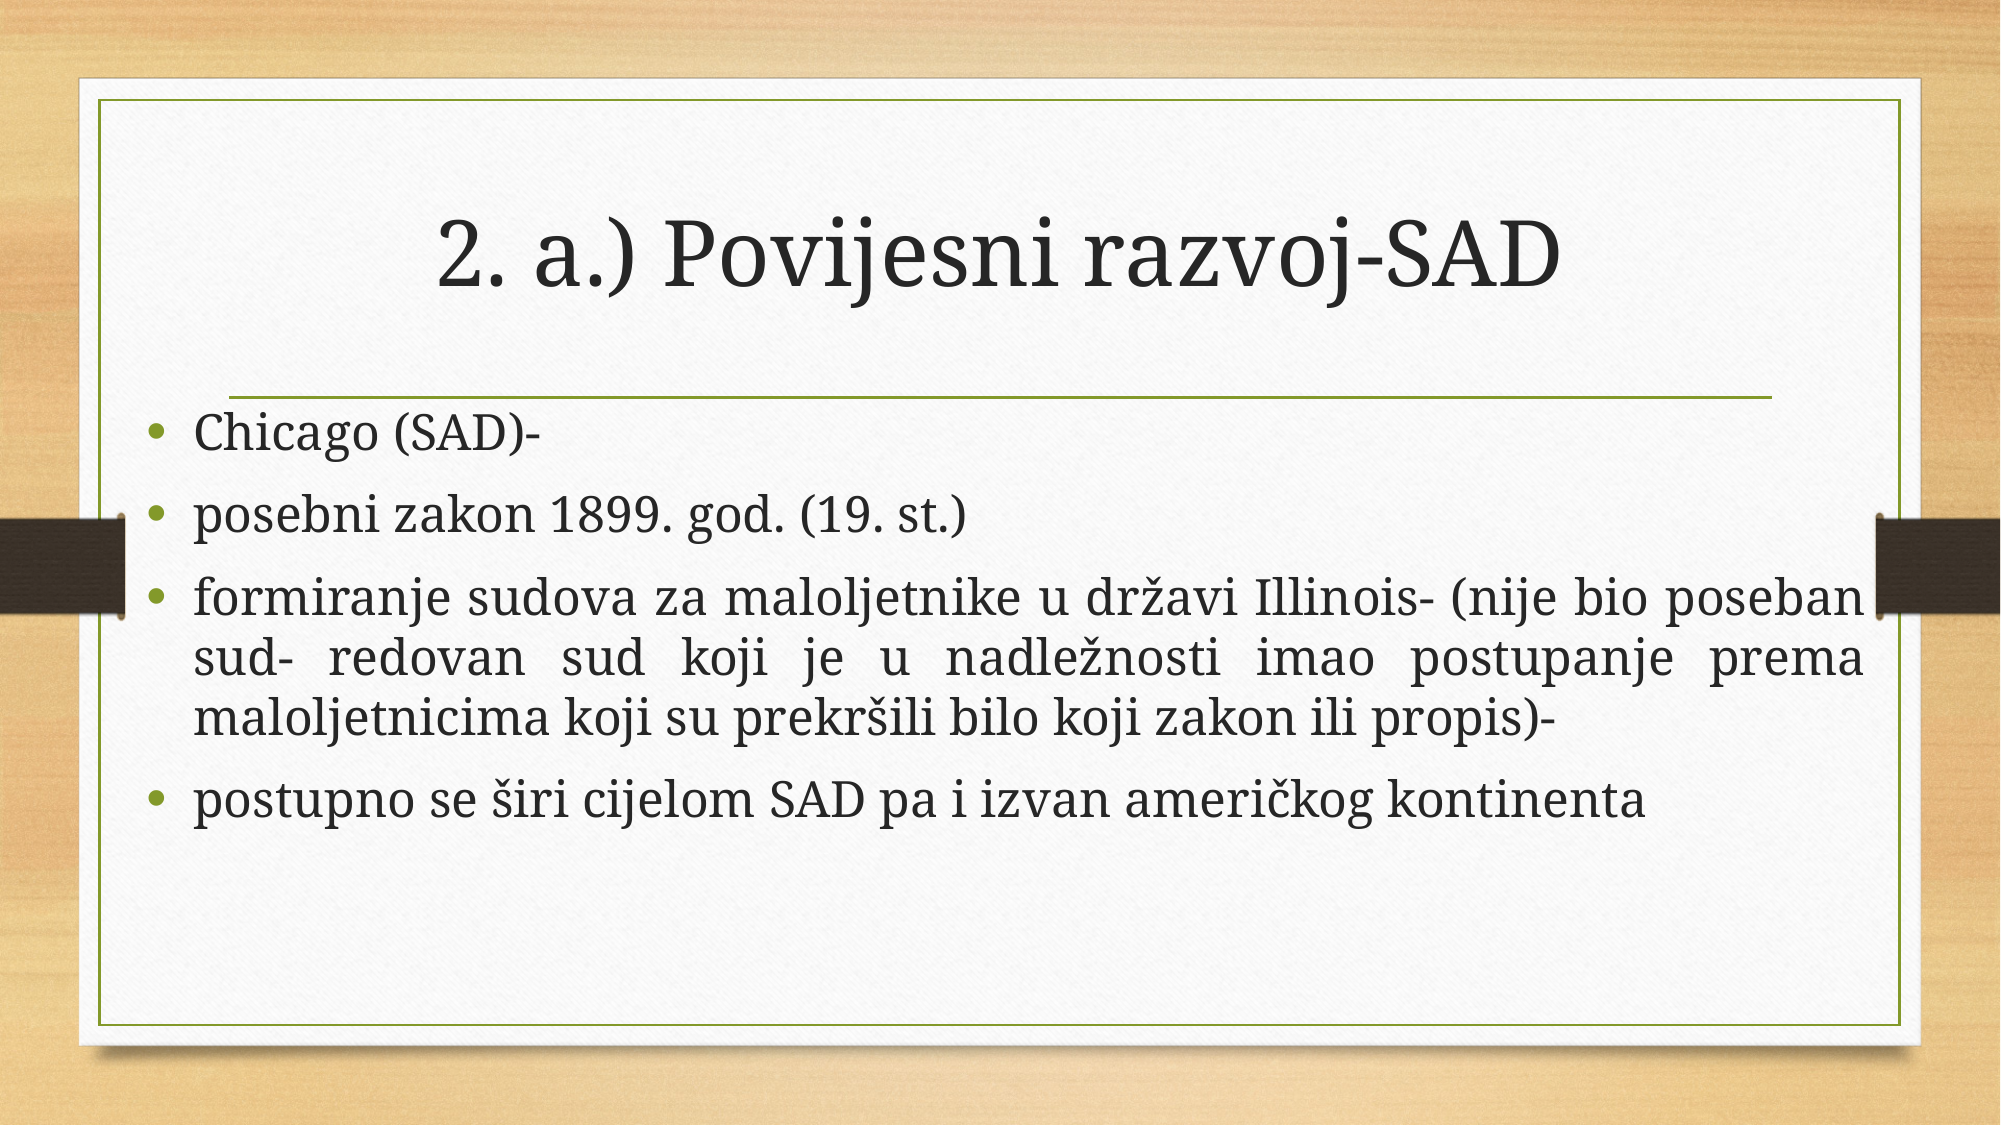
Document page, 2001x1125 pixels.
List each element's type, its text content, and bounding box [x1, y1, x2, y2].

title 2. a.) Povijesni razvoj-SAD [212, 161, 1788, 338]
list Chicago (SAD)- posebni zakon 1899. god. (19. st.) formiranje sudova za maloljetnike u državi Illinois- (nije bio poseban sud- redovan sud koji je u nadležnosti imao postupanje prema maloljetnicima koji su prekršili bilo koji zakon ili propis)- postupno se širi cijelom SAD pa i izvan američkog kontinenta [131, 392, 1882, 1036]
picture [0, 0, 2001, 1125]
